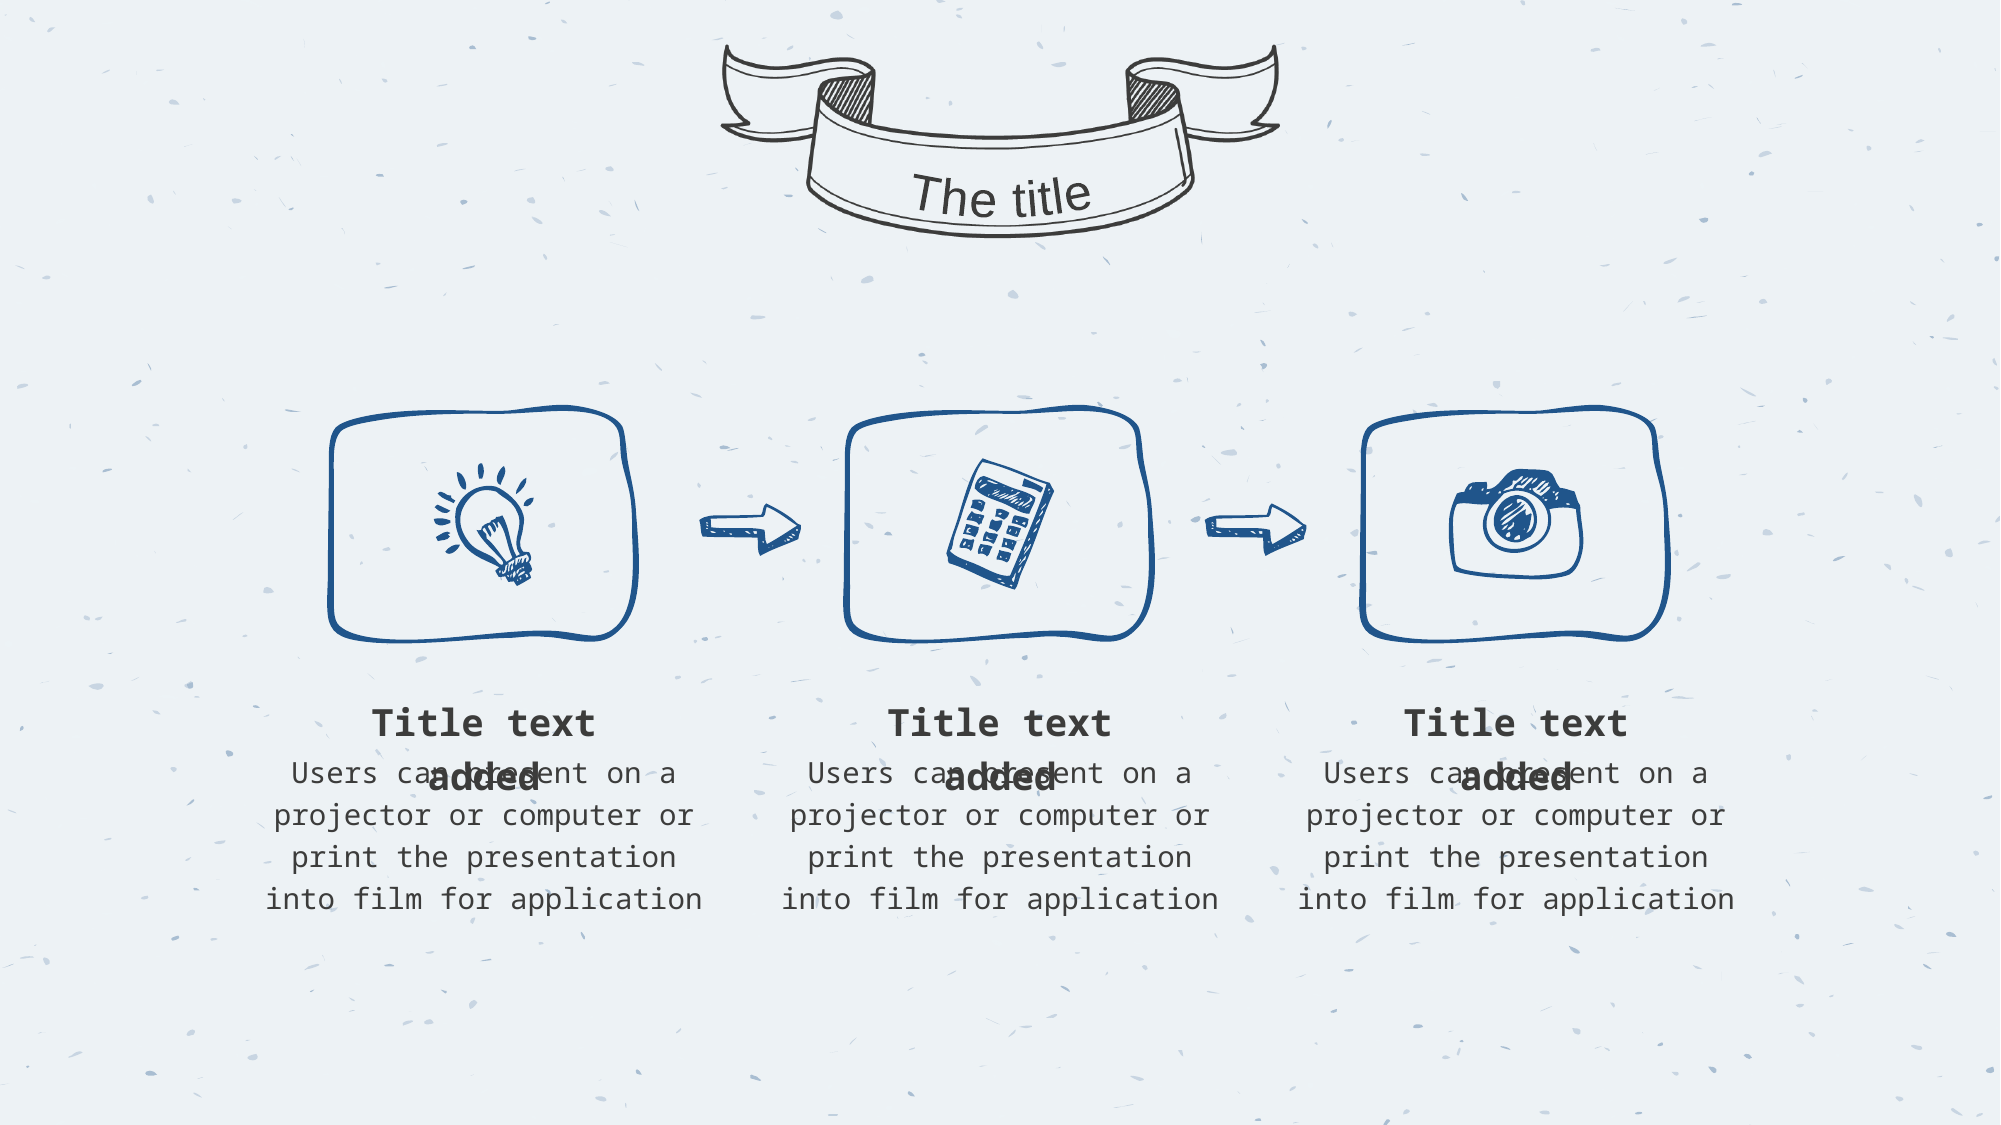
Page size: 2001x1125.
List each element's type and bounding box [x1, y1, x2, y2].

picture [720, 44, 1280, 239]
text_box [843, 404, 1155, 644]
text_box [1279, 682, 1753, 883]
text_box [1204, 503, 1307, 556]
text_box [1359, 404, 1671, 644]
text_box [1447, 468, 1584, 580]
text_box [763, 682, 1237, 883]
text_box [246, 682, 721, 883]
text_box [327, 404, 639, 644]
text_box [945, 458, 1055, 590]
text_box [433, 461, 535, 586]
text_box [699, 503, 801, 556]
